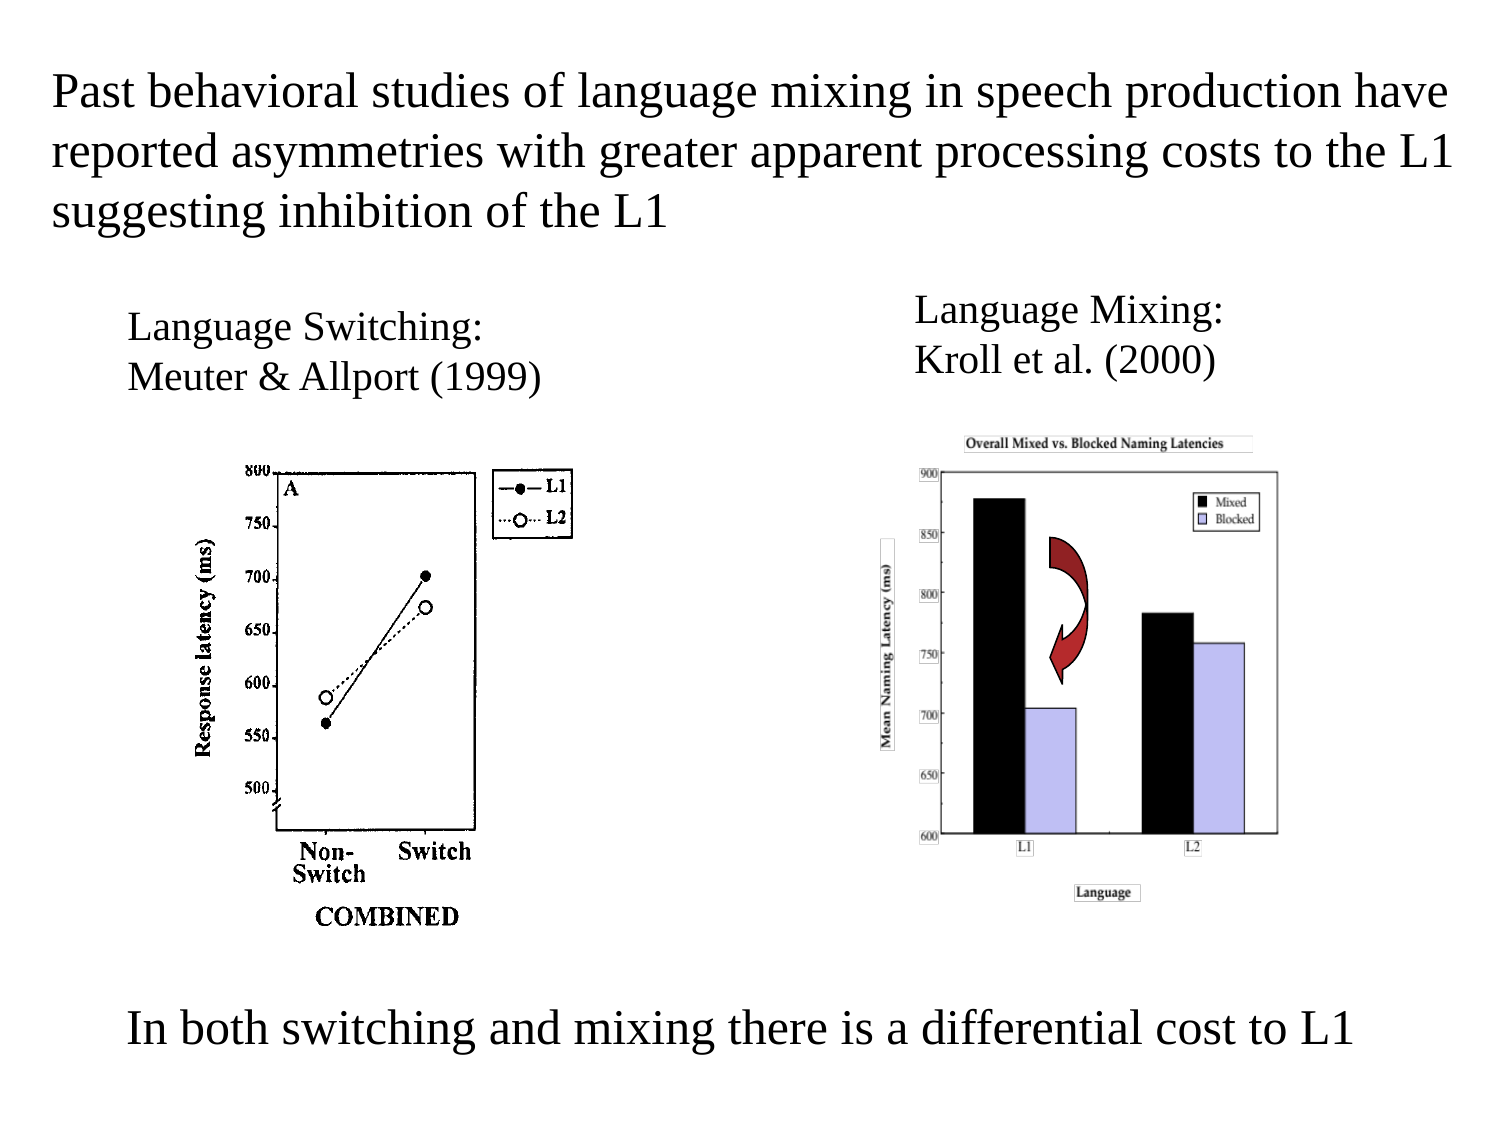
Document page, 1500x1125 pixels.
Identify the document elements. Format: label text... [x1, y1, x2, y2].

text_box Past behavioral studies of language mixing in speech production have reported asymmetries with greater apparent processing costs to the L1 suggesting inhibition of the L1 [36, 49, 1483, 245]
text_box Language Mixing: Kroll et al. (2000) [899, 274, 1240, 390]
text_box In both switching and mixing there is a differential cost to L1 [111, 987, 1372, 1063]
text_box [182, 465, 582, 935]
text_box Language Switching: Meuter & Allport (1999) [112, 291, 558, 407]
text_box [812, 399, 1447, 920]
